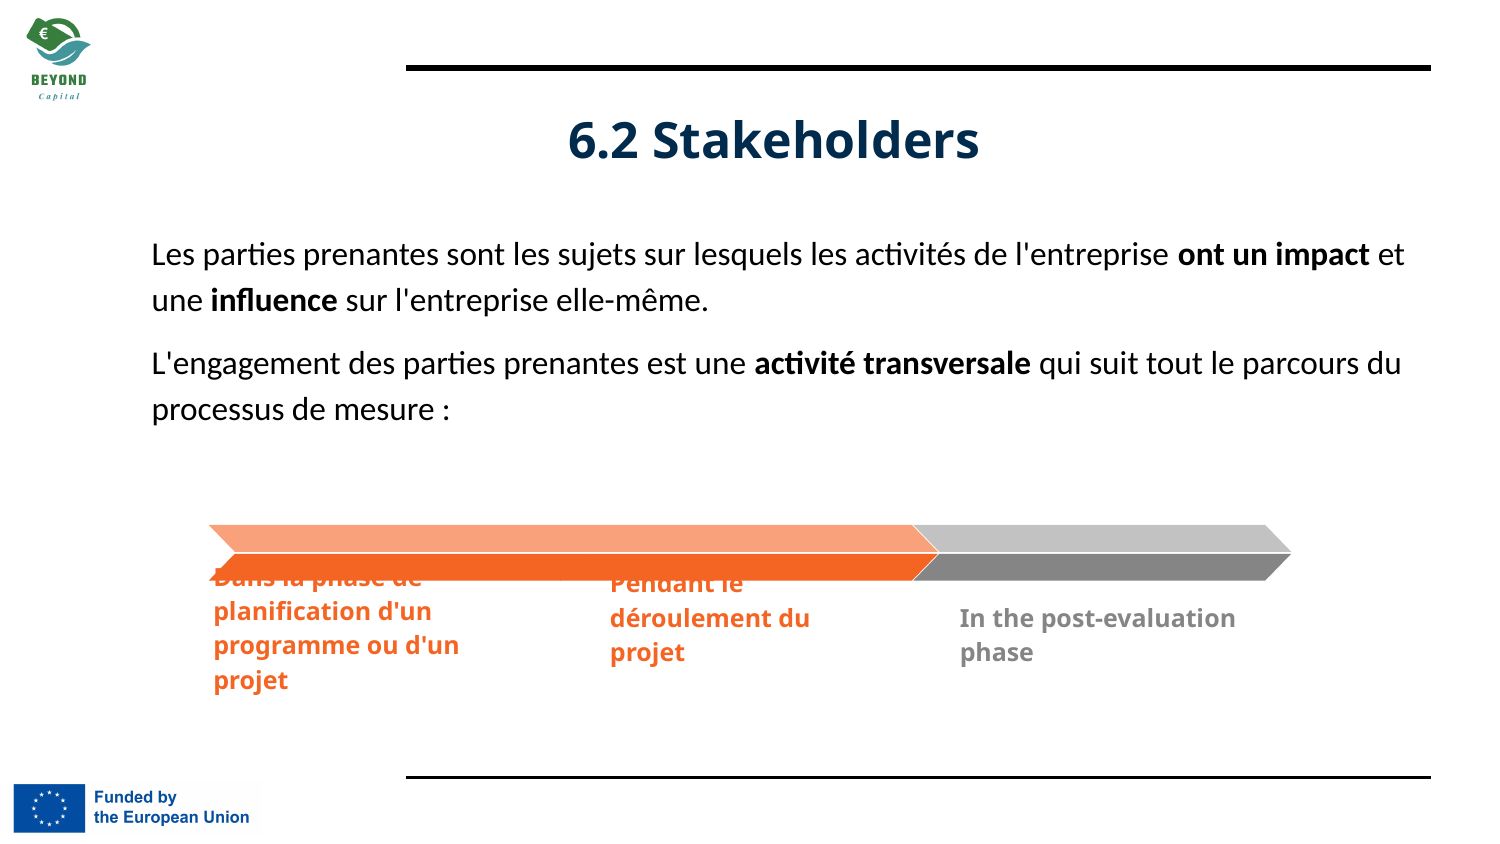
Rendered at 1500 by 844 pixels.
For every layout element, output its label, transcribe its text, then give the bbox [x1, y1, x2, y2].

title 6.2 Stakeholders [104, 93, 1444, 198]
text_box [198, 387, 587, 710]
list Les parties prenantes sont les sujets sur lesquels les activités de l'entreprise ont un impact et une influence sur l'entreprise elle-même. L'engagement des parties prenantes est une activité transversale qui suit tout le parcours du processus de mesure : [117, 211, 1431, 287]
picture [5, 781, 262, 836]
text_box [913, 524, 1292, 682]
picture [0, 0, 119, 112]
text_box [591, 524, 911, 682]
